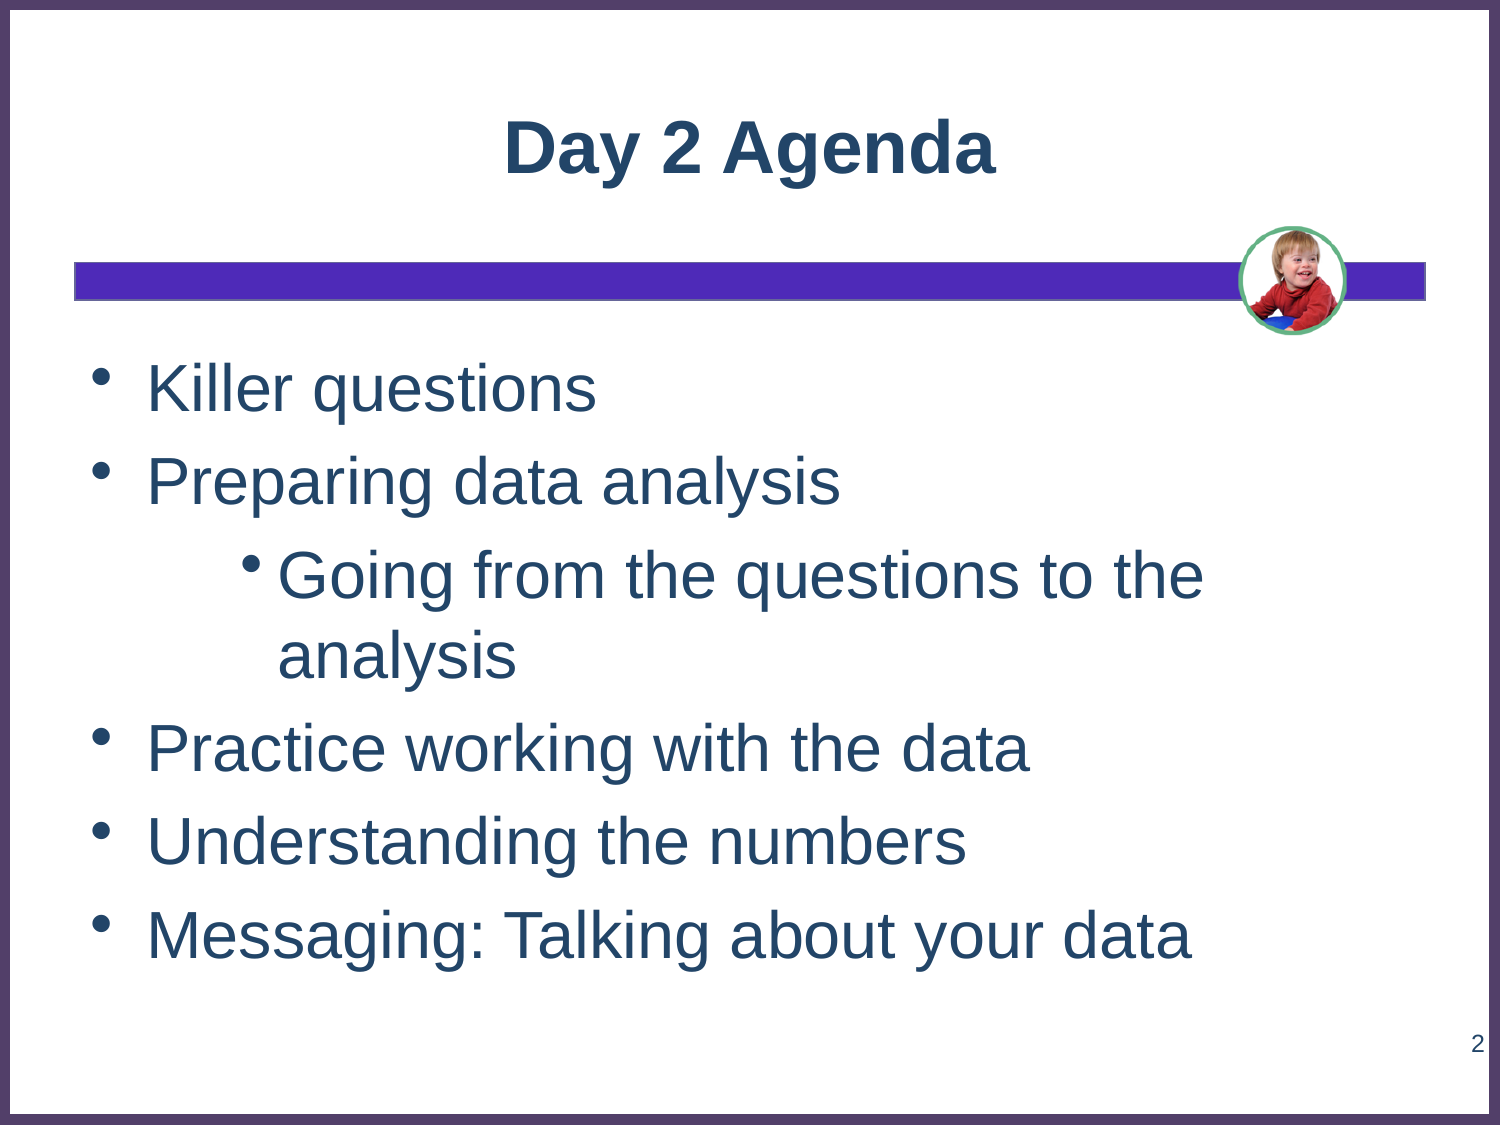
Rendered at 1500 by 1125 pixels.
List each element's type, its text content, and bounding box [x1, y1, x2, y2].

picture [1237, 238, 1350, 336]
list Killer questions Preparing data analysis Going from the questions to the analysis Practice working with the data Understanding the numbers Messaging: Talking about your data [74, 337, 1426, 1026]
slide_number 2 [1025, 1012, 1500, 1073]
title Day 2 Agenda [87, 49, 1413, 238]
